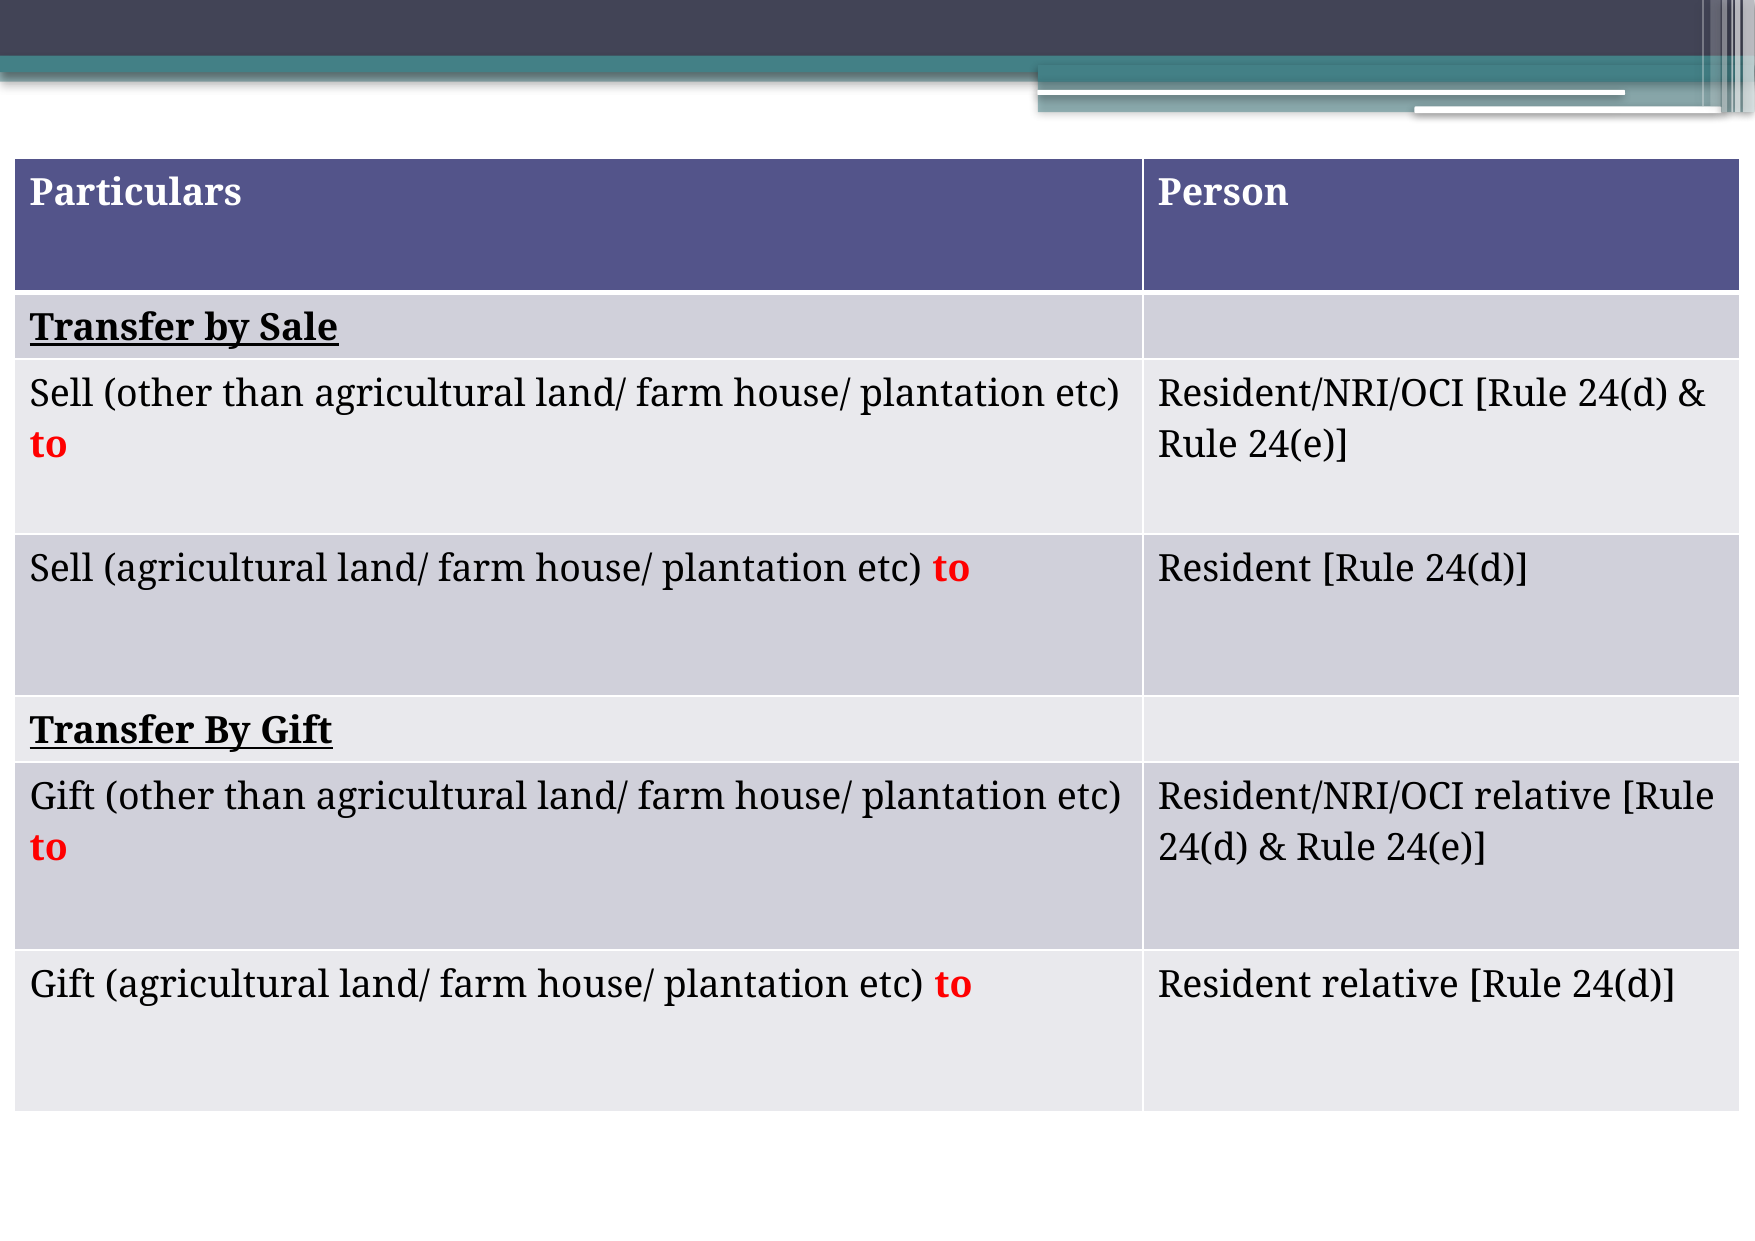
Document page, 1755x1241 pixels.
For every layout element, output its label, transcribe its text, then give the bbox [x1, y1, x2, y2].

table_cell Transfer by Sale [15, 295, 1142, 358]
table_cell Resident/NRI/OCI relative [Rule 24(d) & Rule 24(e)] [1144, 763, 1739, 949]
table_cell Gift (agricultural land/ farm house/ plantation etc) to [15, 951, 1142, 1111]
table_cell Gift (other than agricultural land/ farm house/ plantation etc) to [15, 763, 1142, 949]
table_cell [1144, 697, 1739, 761]
table_cell Resident relative [Rule 24(d)] [1144, 951, 1739, 1111]
table_cell [1144, 295, 1739, 358]
table_cell Sell (other than agricultural land/ farm house/ plantation etc) to [15, 360, 1142, 533]
table_cell Sell (agricultural land/ farm house/ plantation etc) to [15, 535, 1142, 695]
table_cell Resident [Rule 24(d)] [1144, 535, 1739, 695]
table_cell Transfer By Gift [15, 697, 1142, 761]
table_header Particulars [15, 159, 1142, 290]
table_header Person [1144, 159, 1739, 290]
table_cell Resident/NRI/OCI [Rule 24(d) & Rule 24(e)] [1144, 360, 1739, 533]
